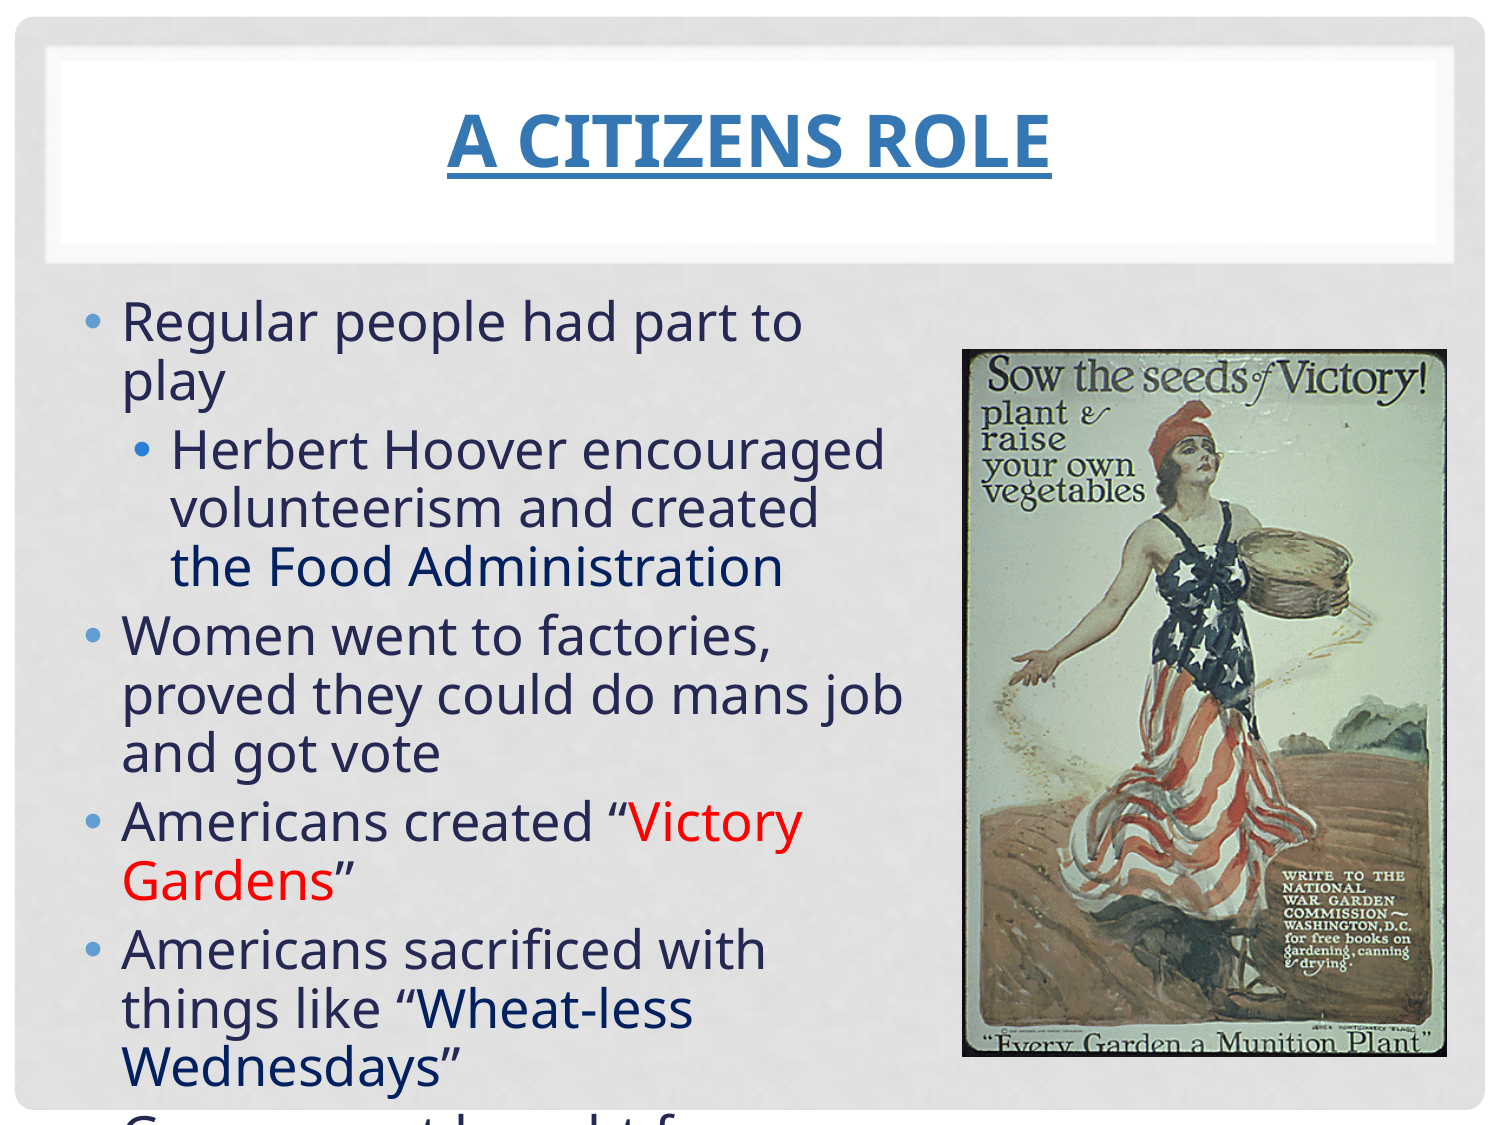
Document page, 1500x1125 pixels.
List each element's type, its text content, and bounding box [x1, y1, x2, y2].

title A Citizens Role [75, 45, 1425, 233]
list Regular people had part to play Herbert Hoover encouraged volunteerism and created the Food Administration Women went to factories, proved they could do mans job and got vote Americans created “Victory Gardens” Americans sacrificed with things like “Wheat-less Wednesdays” Government bought farmers goods for soldiers at great price [50, 287, 925, 1088]
picture [962, 349, 1447, 1057]
